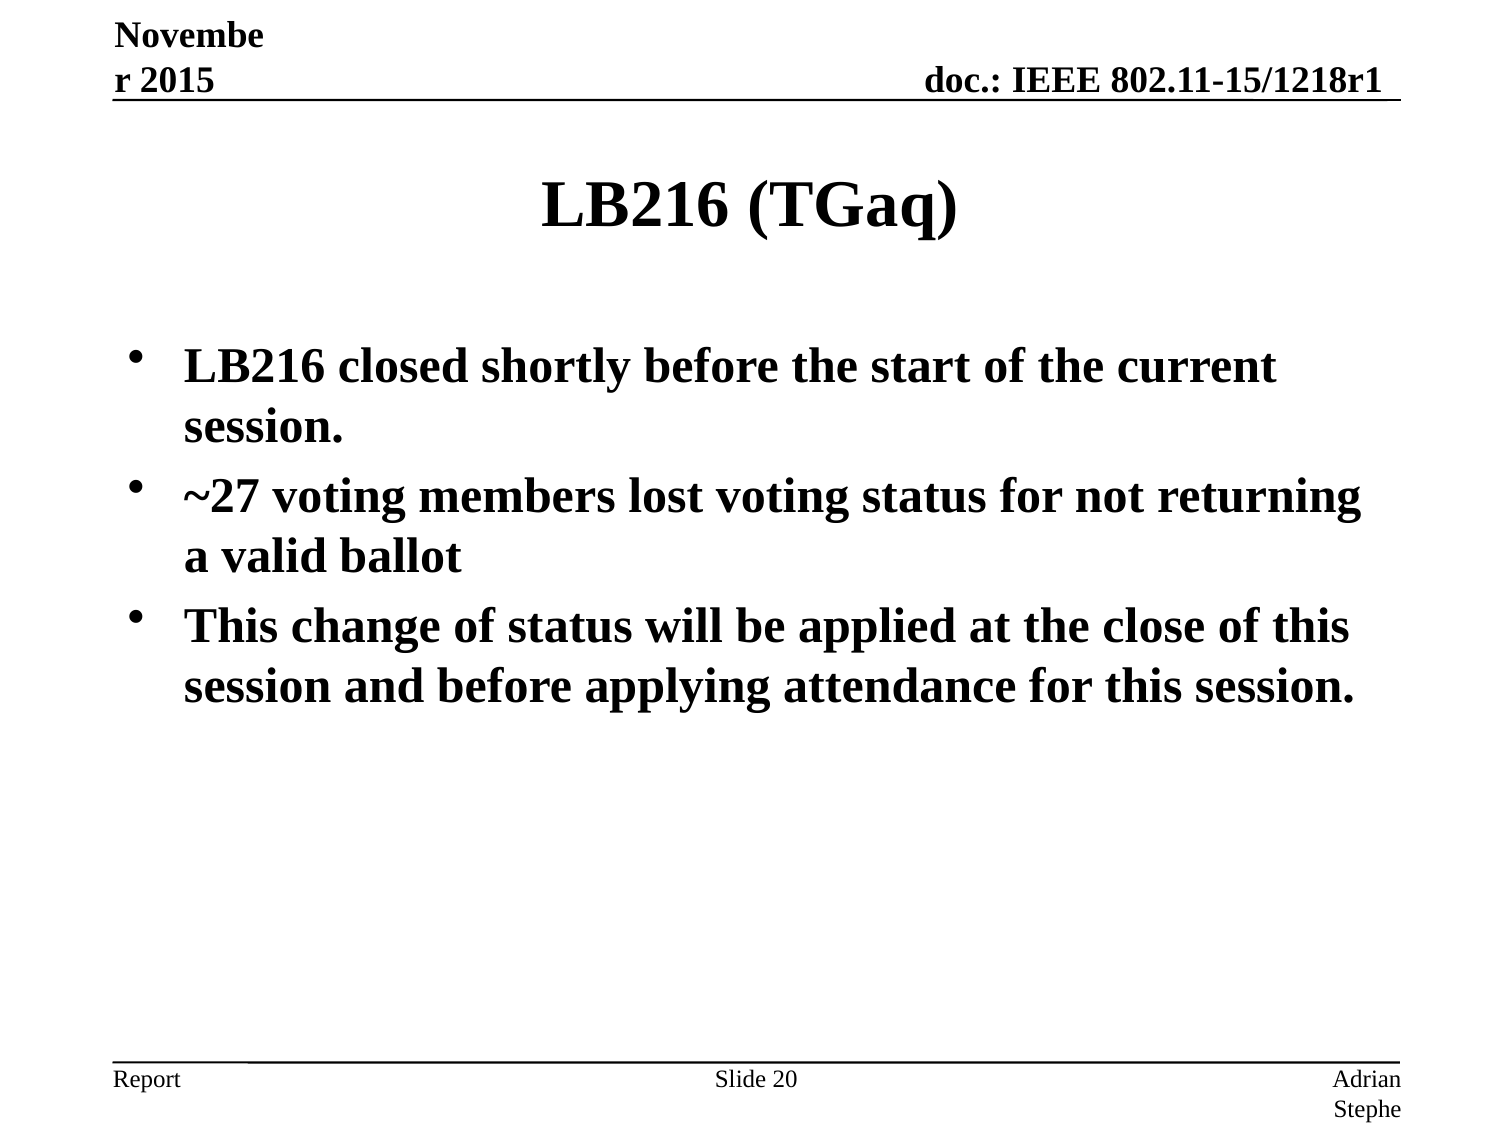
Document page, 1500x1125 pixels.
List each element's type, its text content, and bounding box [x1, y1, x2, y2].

list LB216 closed shortly before the start of the current session. ~27 voting members lost voting status for not returning a valid ballot This change of status will be applied at the close of this session and before applying attendance for this session. [112, 324, 1388, 1000]
title LB216 (TGaq) [112, 112, 1388, 288]
slide_number Slide 20 [712, 1061, 800, 1093]
footer Adrian Stephens, Intel Corporation [1324, 1061, 1402, 1093]
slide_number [114, 54, 272, 101]
